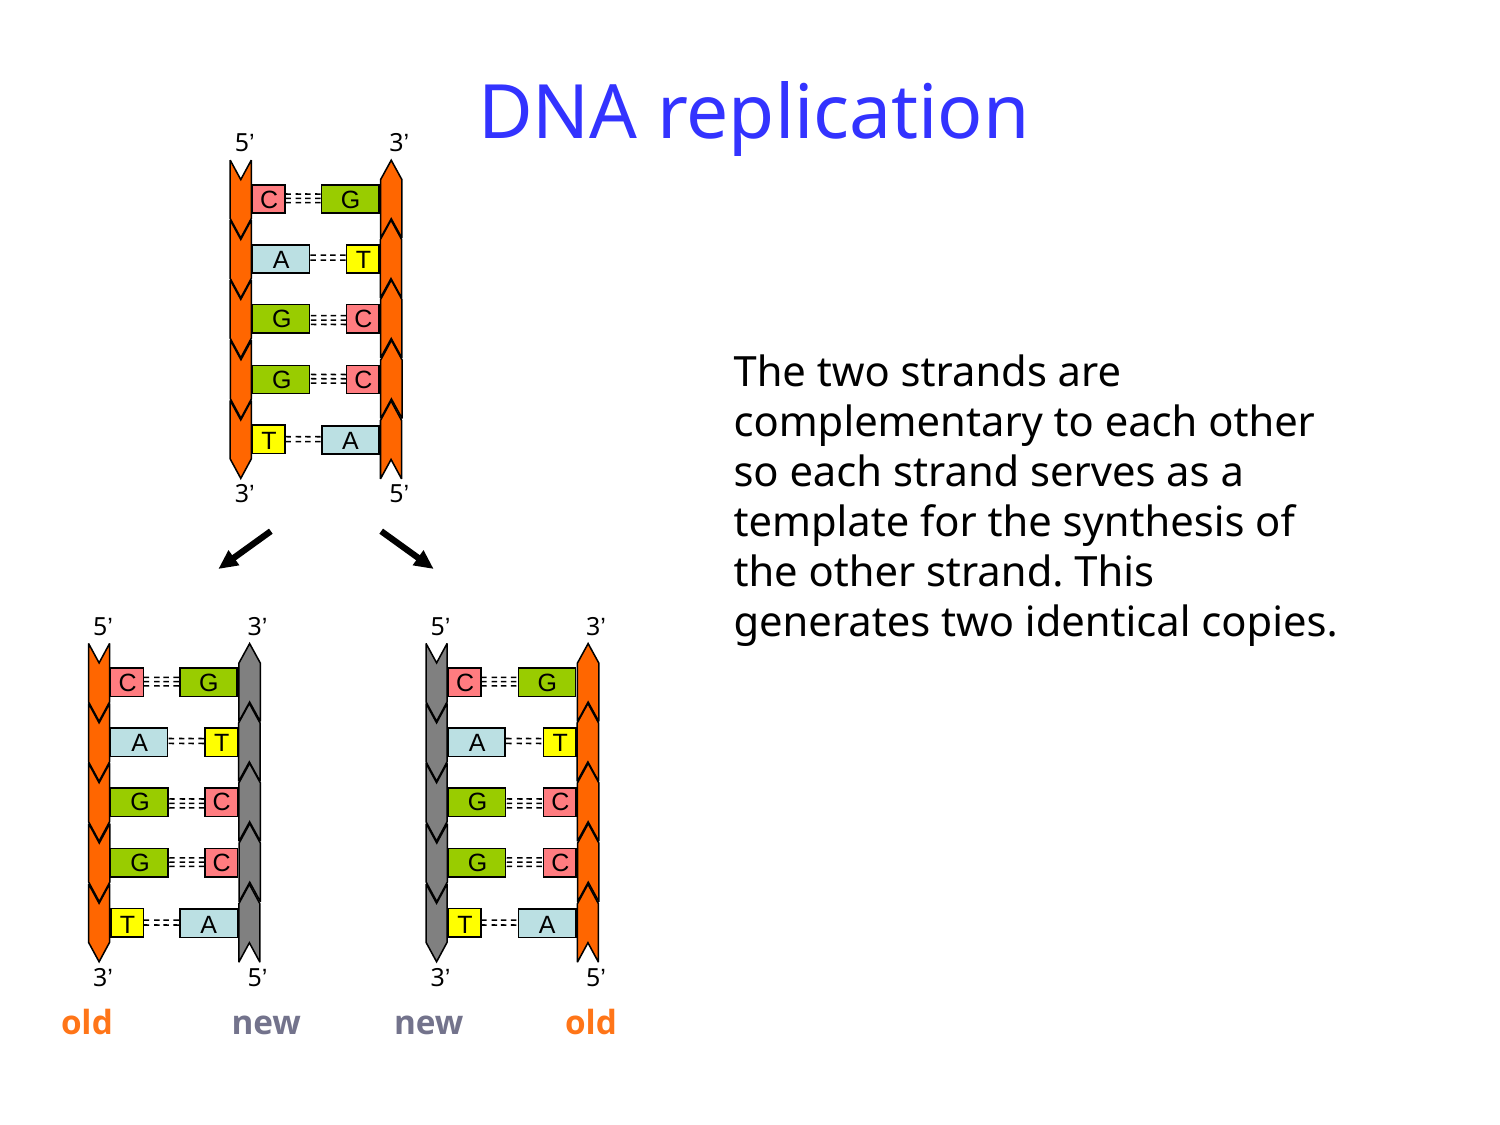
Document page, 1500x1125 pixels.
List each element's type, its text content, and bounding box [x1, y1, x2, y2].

text_box [381, 531, 434, 569]
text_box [374, 602, 543, 1050]
text_box [218, 531, 271, 569]
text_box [218, 119, 426, 516]
title DNA replication [116, 14, 1392, 203]
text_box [545, 602, 636, 1050]
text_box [179, 602, 321, 1050]
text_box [42, 602, 177, 1050]
text_box The two strands are complementary to each other so each strand serves as a template for the synthesis of the other strand. This generates two identical copies. [718, 337, 1369, 653]
